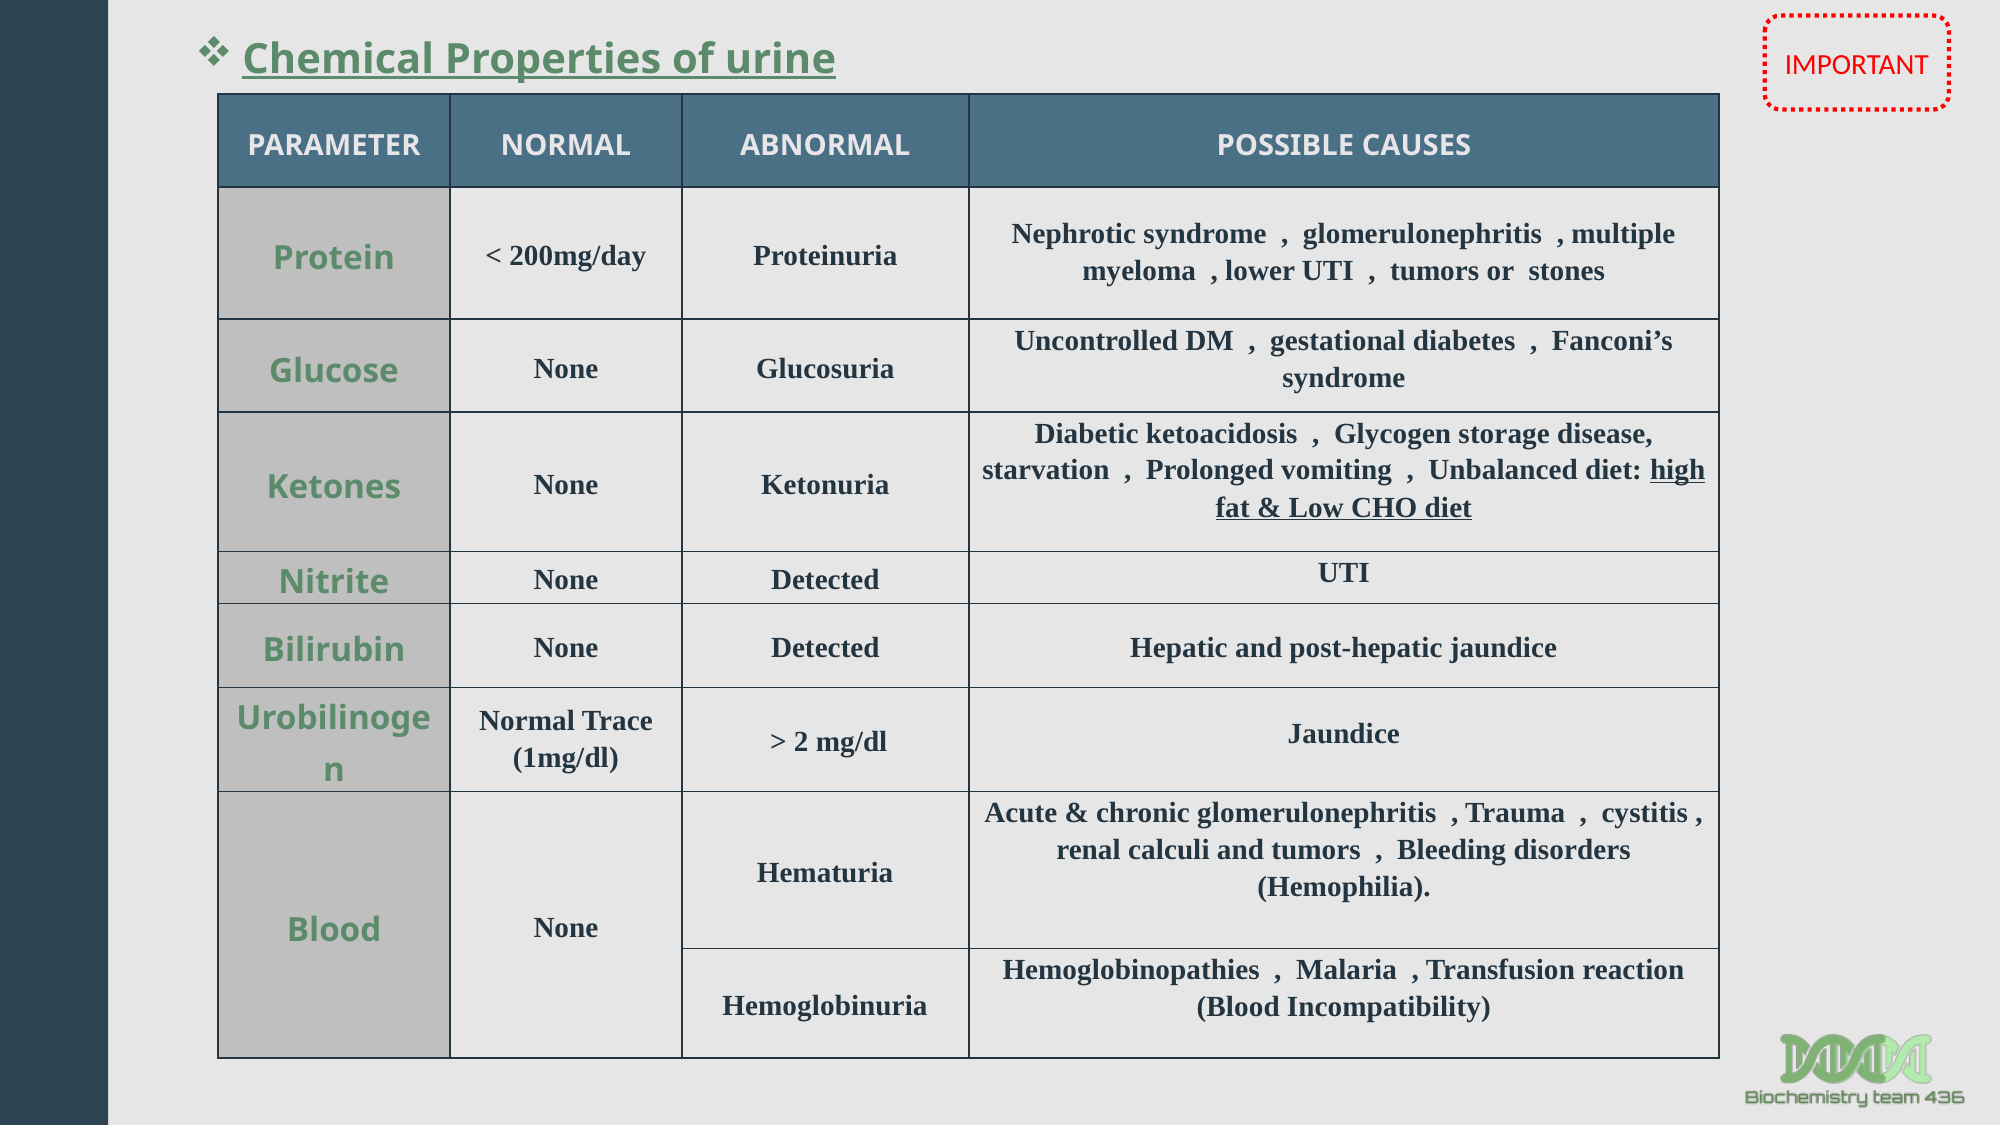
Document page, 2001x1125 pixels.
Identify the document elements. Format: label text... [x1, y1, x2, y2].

table_cell Hepatic and post-hepatic jaundice [970, 604, 1718, 687]
table_header ABNORMAL [683, 95, 968, 186]
table_cell < 200mg/day [451, 188, 681, 318]
table_cell Hemoglobinopathies , Malaria , Transfusion reaction (Blood Incompatibility) [970, 949, 1718, 1057]
table_cell > 2 mg/dl [683, 688, 968, 791]
picture [1724, 945, 1985, 1125]
table_cell Uncontrolled DM , gestational diabetes , Fanconi’s syndrome [970, 320, 1718, 411]
table_cell Glucose [219, 320, 449, 411]
table_cell Glucosuria [683, 320, 968, 411]
table_cell Proteinuria [683, 188, 968, 318]
table_cell Protein [219, 188, 449, 318]
text_box Chemical Properties of urine [180, 24, 852, 89]
table_cell None [451, 604, 681, 687]
table_cell None [451, 792, 681, 1057]
text_box IMPORTANT [1763, 14, 1951, 111]
table_cell Hemoglobinuria [683, 949, 968, 1057]
table_cell Acute & chronic glomerulonephritis , Trauma , cystitis , renal calculi and tumors , Bleeding disorders (Hemophilia). [970, 792, 1718, 948]
table_cell Ketones [219, 413, 449, 551]
table_cell Bilirubin [219, 604, 449, 687]
table_cell Nephrotic syndrome , glomerulonephritis , multiple myeloma , lower UTI , tumors or stones [970, 188, 1718, 318]
table_header PARAMETER [219, 95, 449, 186]
table_cell None [451, 552, 681, 603]
table_cell None [451, 320, 681, 411]
table_cell Hematuria [683, 792, 968, 948]
table_cell Urobilinogen [219, 688, 449, 791]
table_cell UTI [970, 552, 1718, 603]
table_cell Detected [683, 552, 968, 603]
table_cell Nitrite [219, 552, 449, 603]
table_cell Jaundice [970, 688, 1718, 791]
text_box [0, 0, 109, 1125]
table_cell None [451, 413, 681, 551]
table_cell Detected [683, 604, 968, 687]
table_header NORMAL [451, 95, 681, 186]
table_cell Diabetic ketoacidosis , Glycogen storage disease, starvation , Prolonged vomiting , Unbalanced diet: high fat & Low CHO diet [970, 413, 1718, 551]
table_cell Normal Trace (1mg/dl) [451, 688, 681, 791]
table_cell Ketonuria [683, 413, 968, 551]
table_header POSSIBLE CAUSES [970, 95, 1718, 186]
table_cell Blood [219, 792, 449, 1057]
